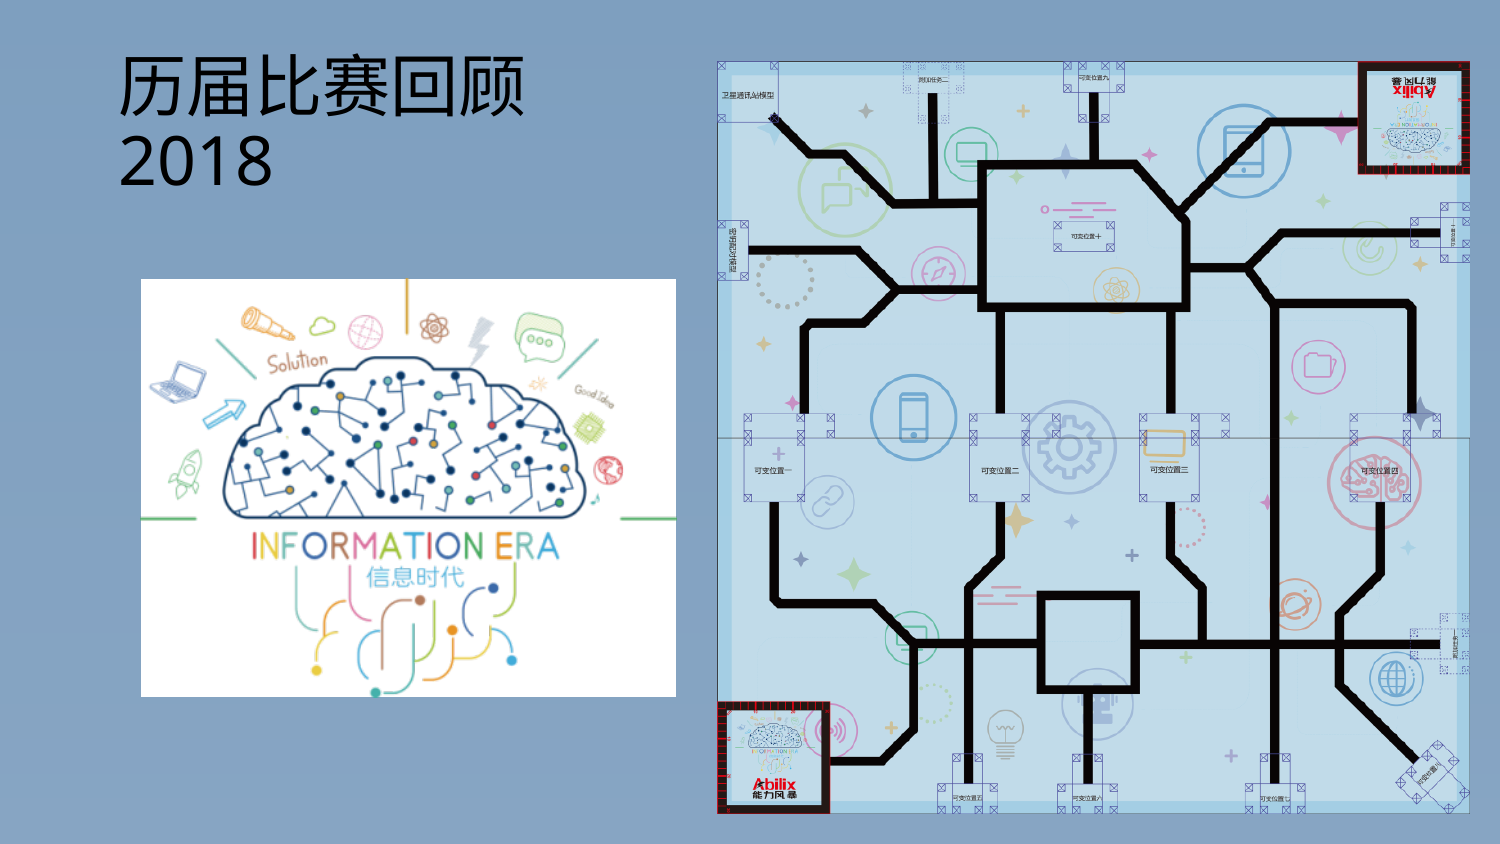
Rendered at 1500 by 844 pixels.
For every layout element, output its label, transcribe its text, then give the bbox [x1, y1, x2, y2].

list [717, 61, 1470, 814]
title 历届比赛回顾 2018 [103, 44, 1397, 208]
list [140, 278, 676, 698]
